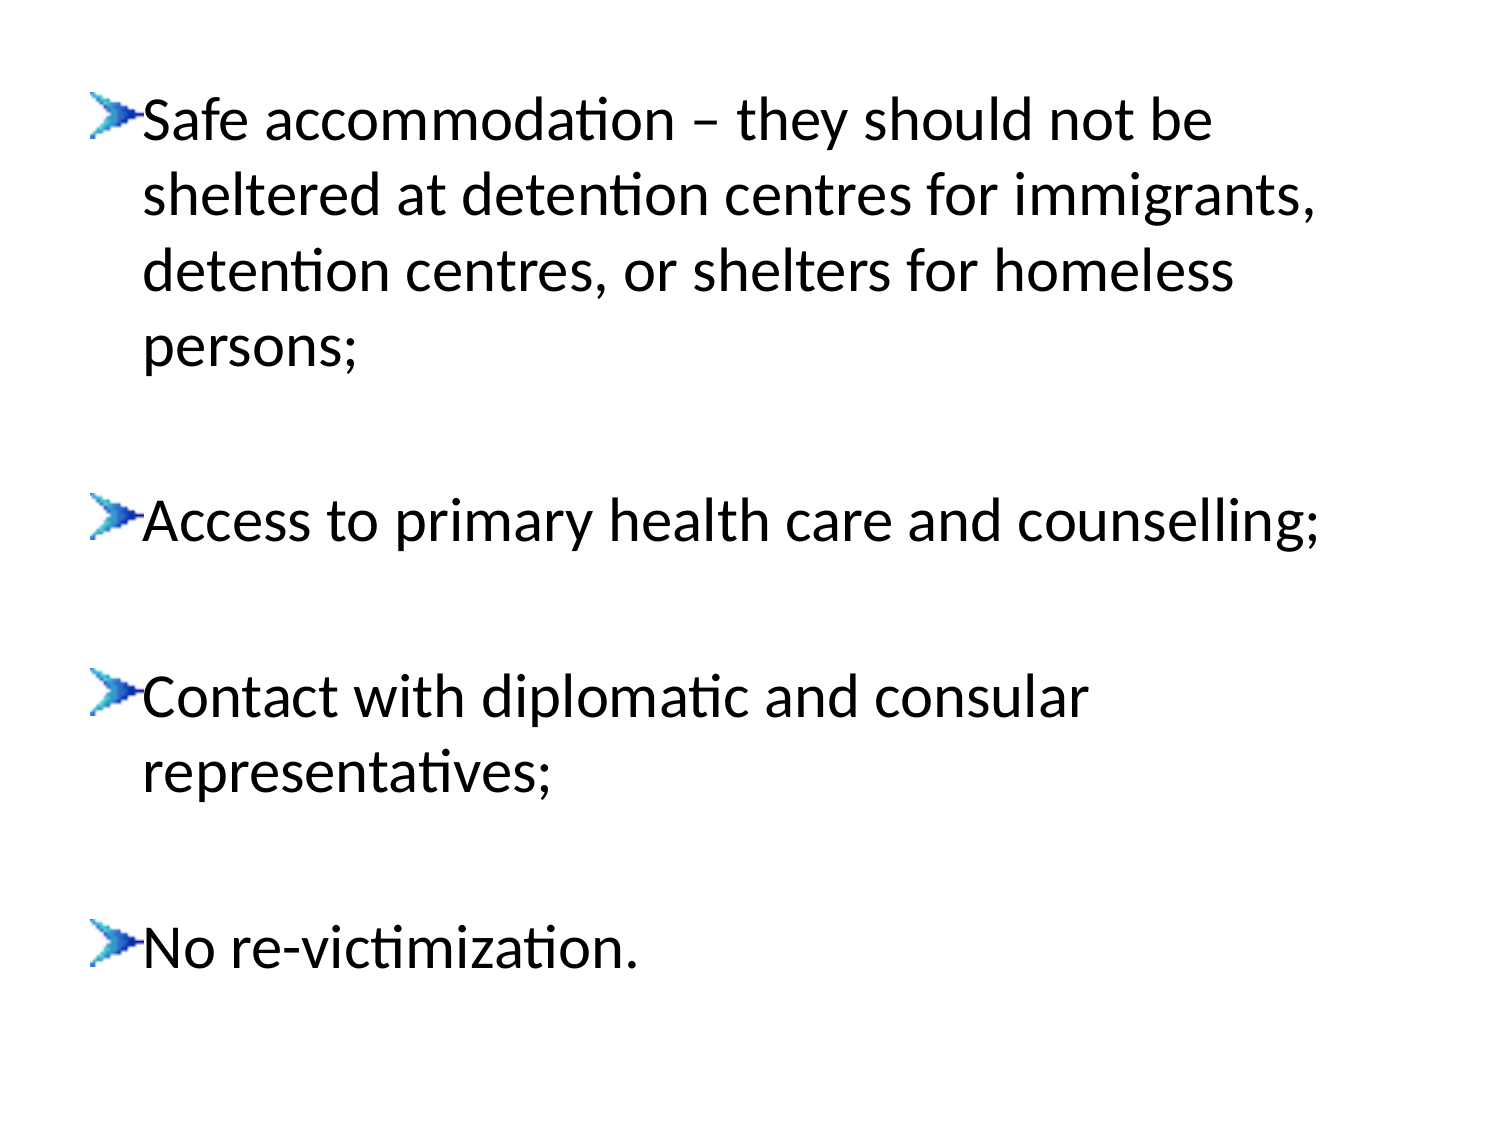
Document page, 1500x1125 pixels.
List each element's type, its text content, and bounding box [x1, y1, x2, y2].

list Safe accommodation – they should not be sheltered at detention centres for immigrants, detention centres, or shelters for homeless persons; Access to primary health care and counselling; Contact with diplomatic and consular representatives; No re-victimization. [75, 70, 1425, 1005]
picture [90, 919, 144, 967]
picture [90, 493, 144, 540]
picture [90, 92, 144, 139]
picture [90, 668, 144, 716]
